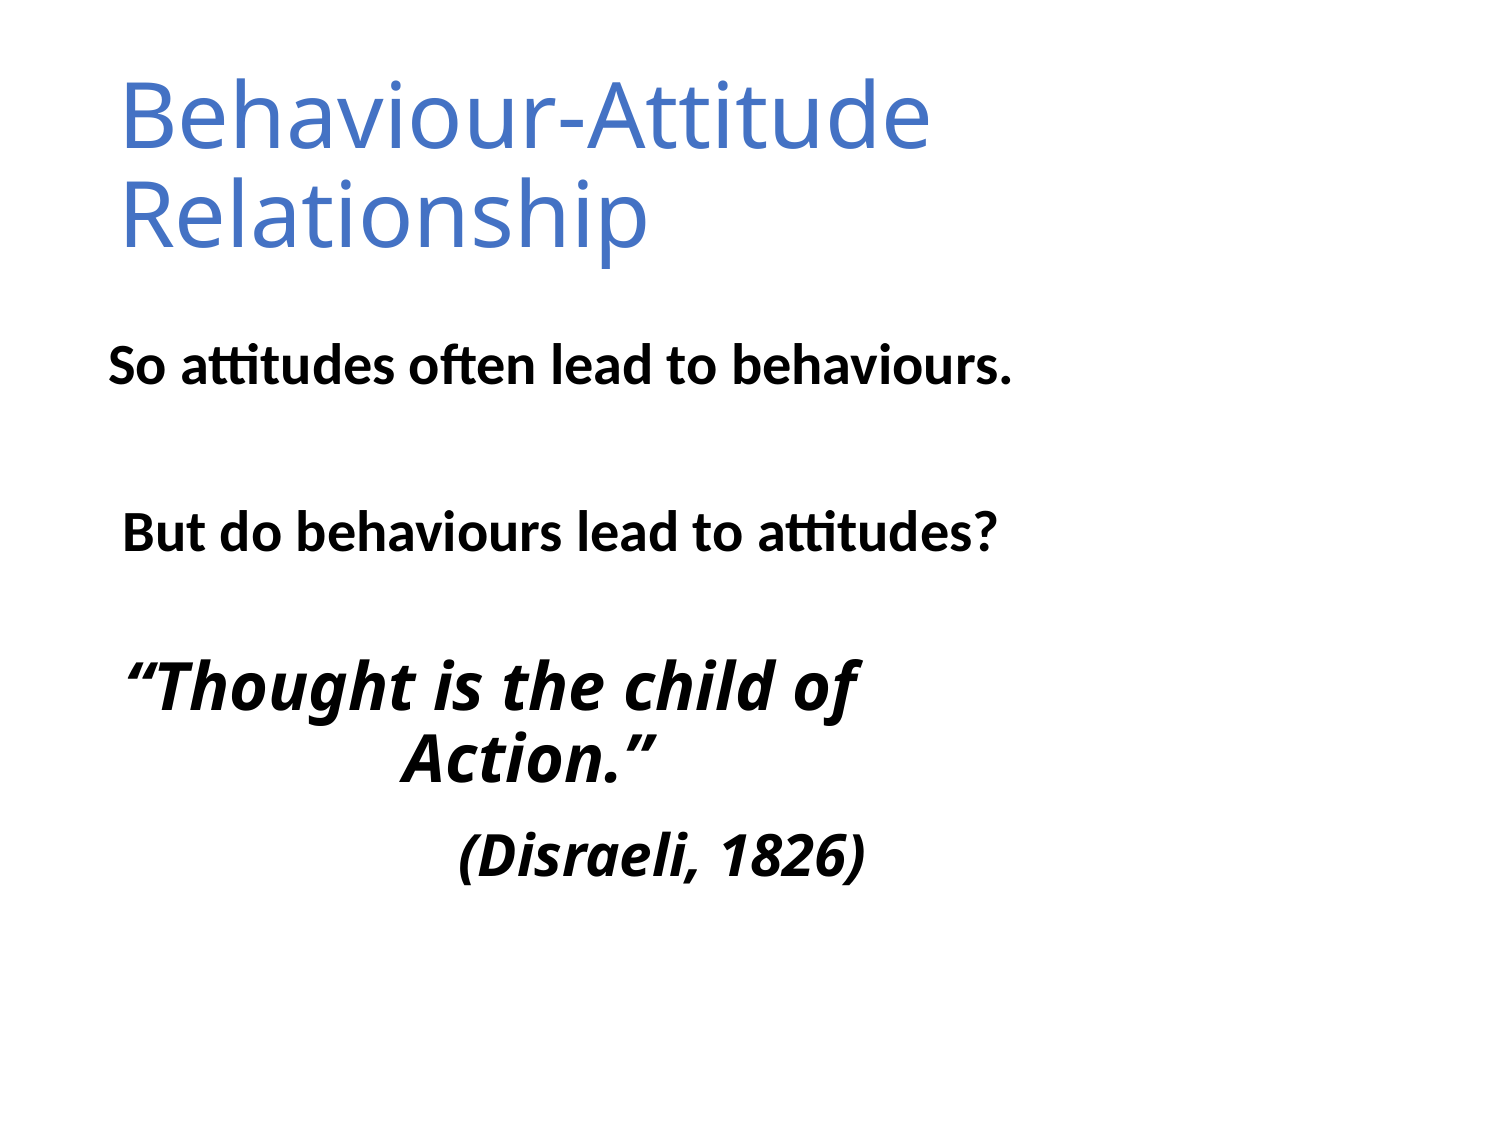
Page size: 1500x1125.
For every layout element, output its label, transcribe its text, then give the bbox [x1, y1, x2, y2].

title Behaviour-Attitude Relationship [103, 59, 1397, 278]
text_box “Thought is the child of Action.” (Disraeli, 1826) [100, 645, 882, 896]
list So attitudes often lead to behaviours. But do behaviours lead to attitudes? [49, 326, 1073, 1001]
